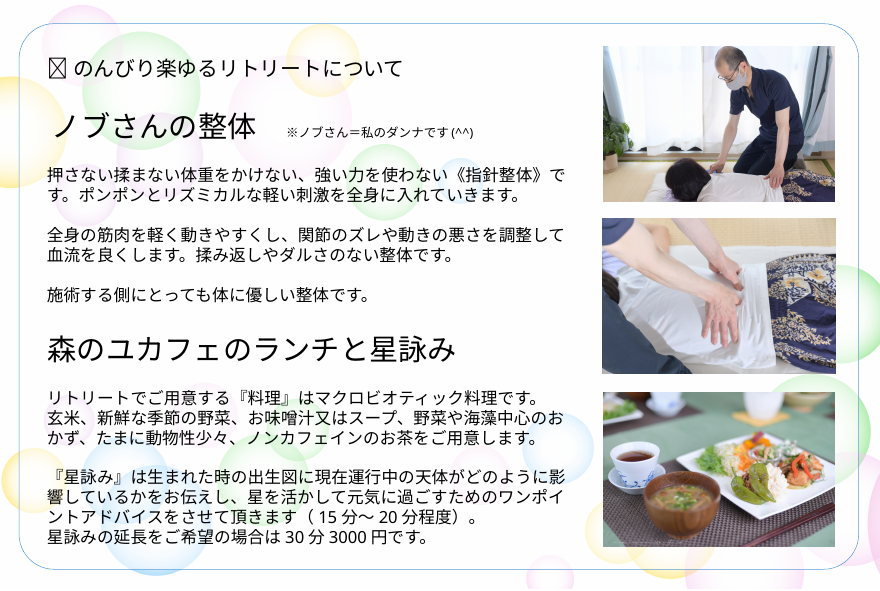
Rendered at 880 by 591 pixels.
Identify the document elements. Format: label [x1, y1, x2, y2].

list [602, 218, 836, 374]
picture [0, 0, 880, 589]
